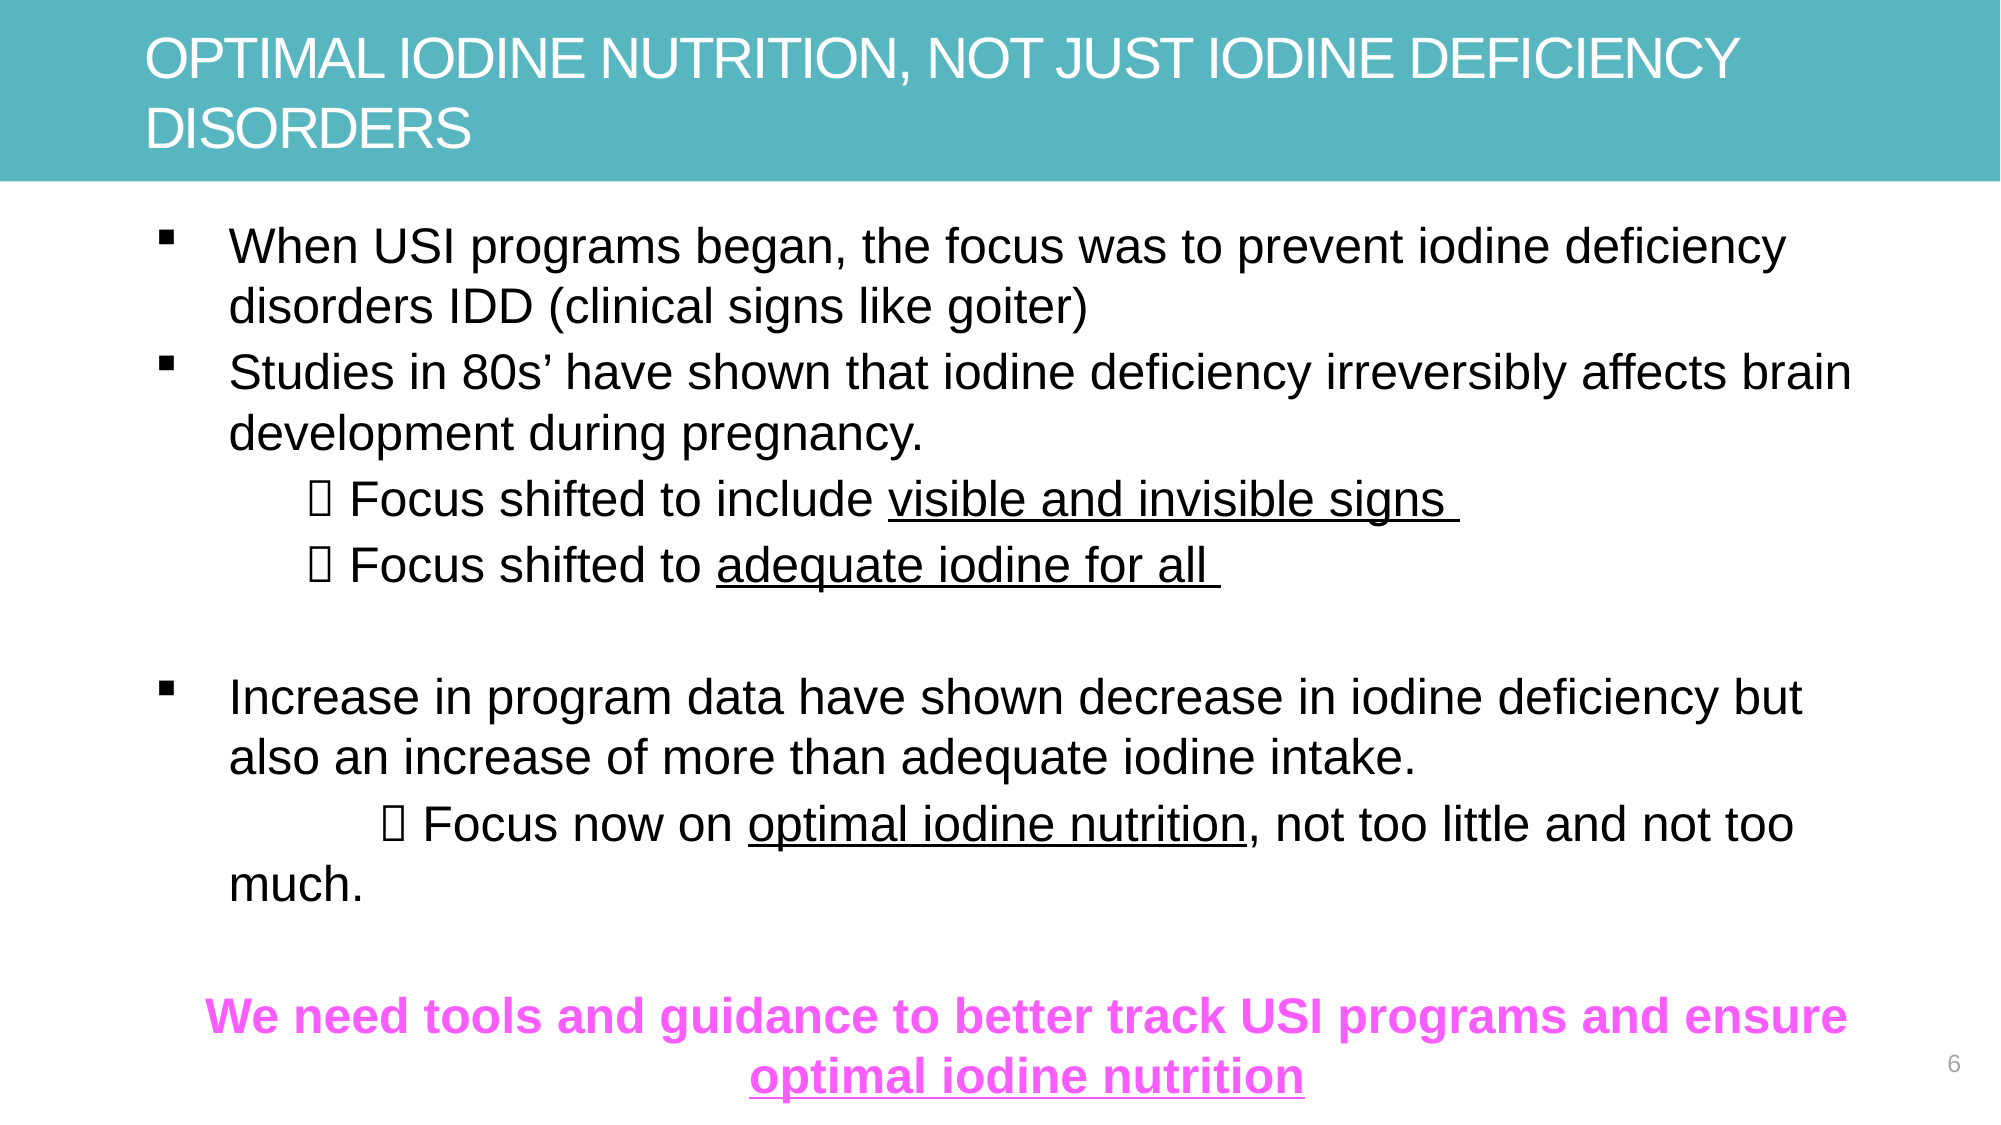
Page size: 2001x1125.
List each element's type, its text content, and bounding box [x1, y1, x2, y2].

title optimal iodine nutrition, not just Iodine Deficiency Disorders [143, 34, 1844, 161]
list When USI programs began, the focus was to prevent iodine deficiency disorders IDD (clinical signs like goiter) Studies in 80s’ have shown that iodine deficiency irreversibly affects brain development during pregnancy.  Focus shifted to include visible and invisible signs  Focus shifted to adequate iodine for all Increase in program data have shown decrease in iodine deficiency but also an increase of more than adequate iodine intake.  Focus now on optimal iodine nutrition, not too little and not too much. We need tools and guidance to better track USI programs and ensure optimal iodine nutrition [143, 213, 1900, 1034]
slide_number 6 [1939, 1039, 1970, 1087]
